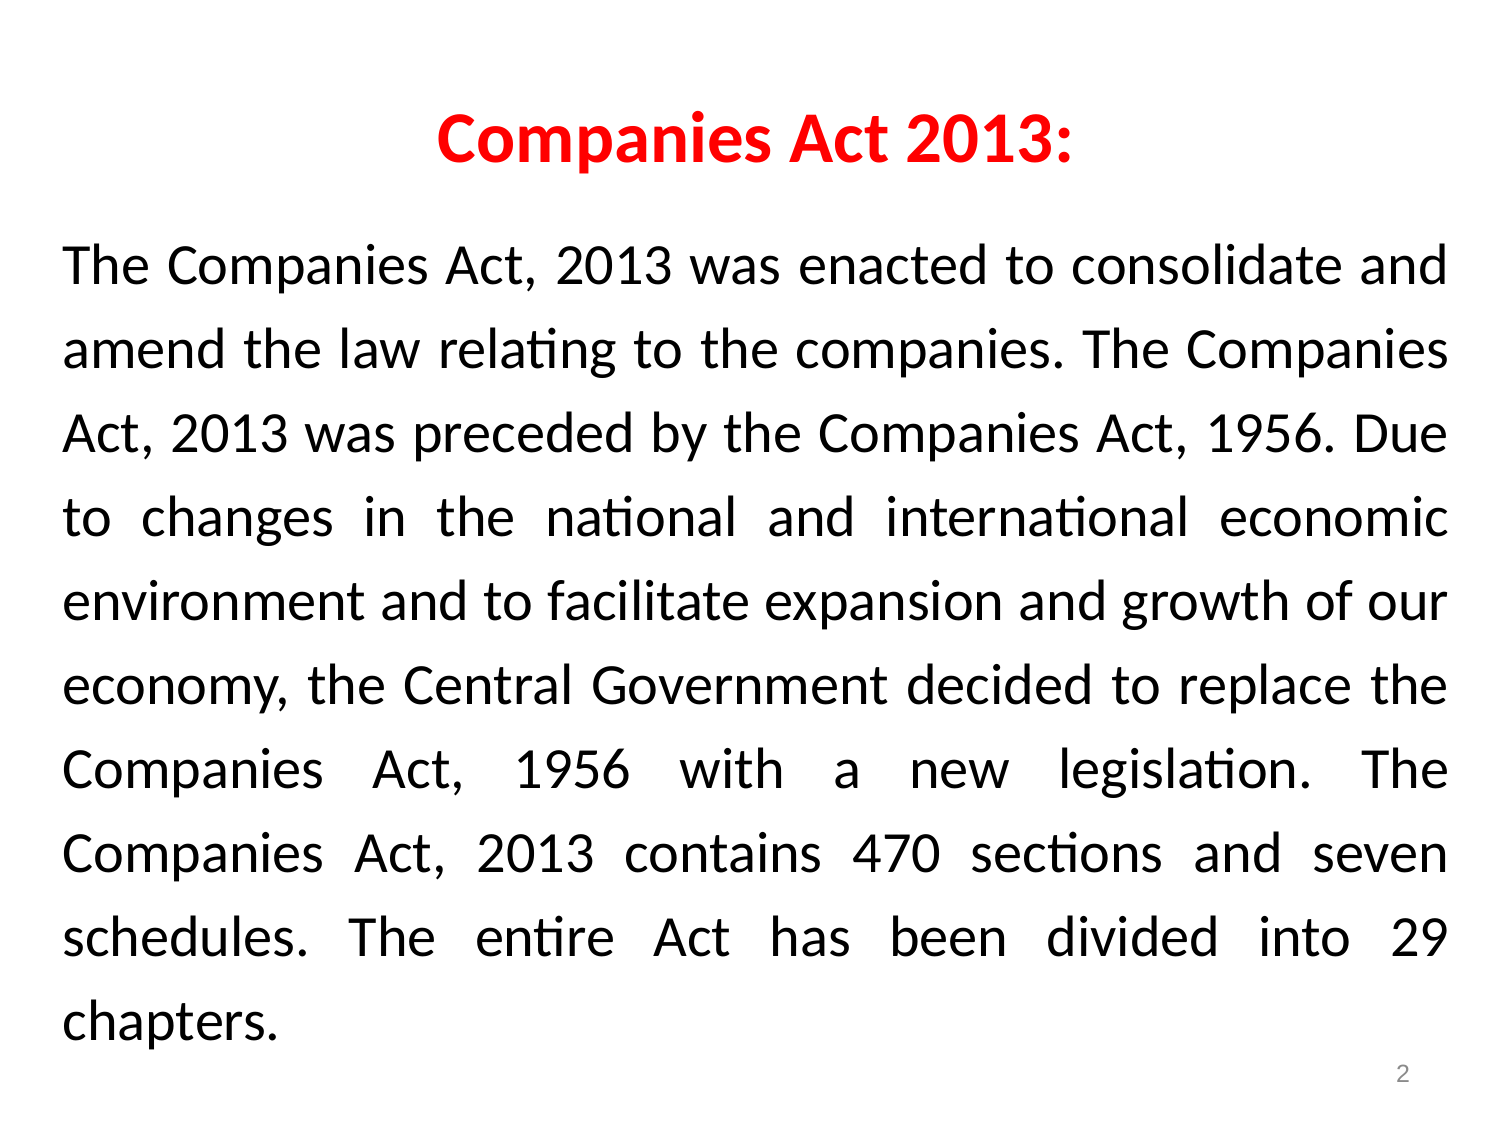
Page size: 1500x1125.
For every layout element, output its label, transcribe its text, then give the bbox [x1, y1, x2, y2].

slide_number 2 [1074, 1052, 1425, 1103]
text_box Companies Act 2013: The Companies Act, 2013 was enacted to consolidate and amend the law relating to the companies. The Companies Act, 2013 was preceded by the Companies Act, 1956. Due to changes in the national and international economic environment and to facilitate expansion and growth of our economy, the Central Government decided to replace the Companies Act, 1956 with a new legislation. The Companies Act, 2013 contains 470 sections and seven schedules. The entire Act has been divided into 29 chapters. [62, 87, 1450, 1052]
